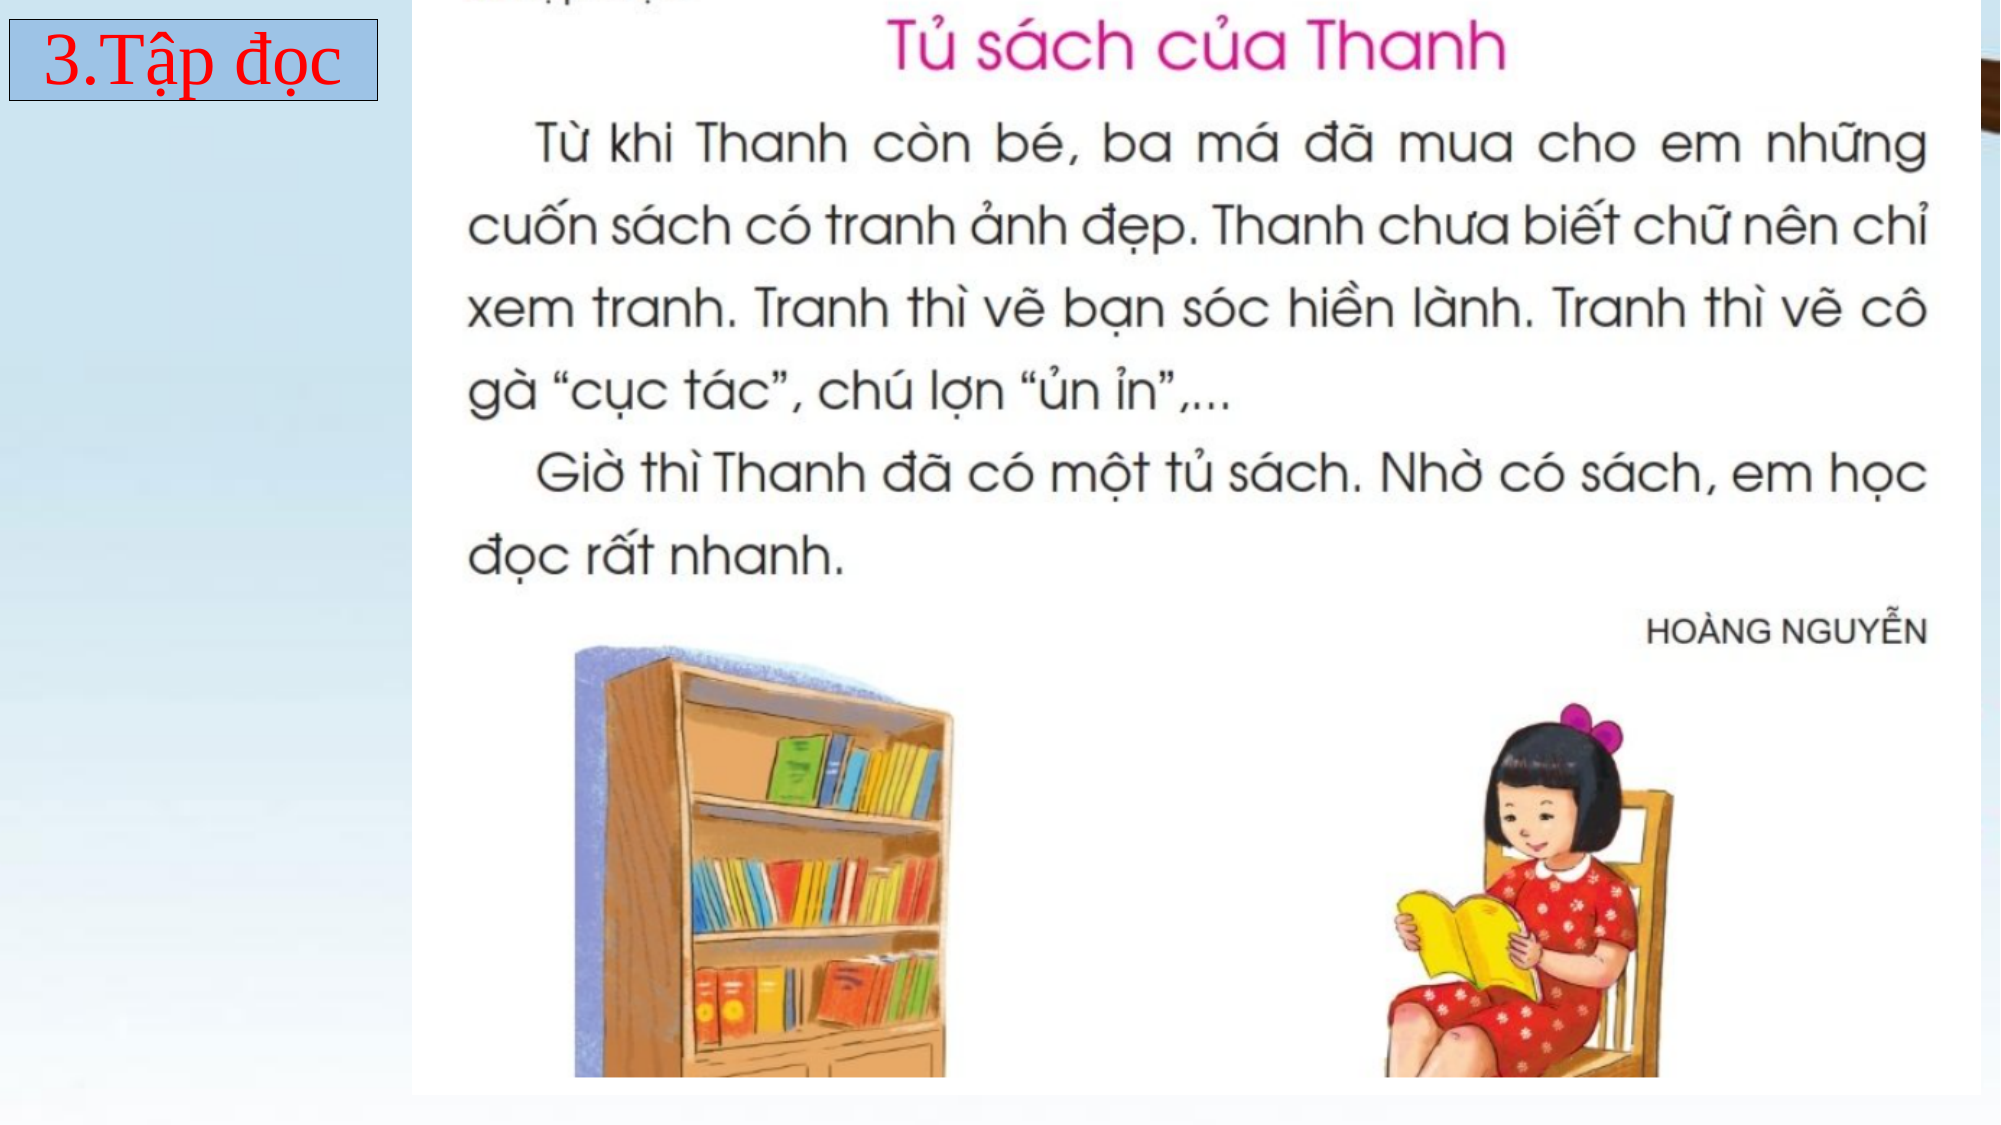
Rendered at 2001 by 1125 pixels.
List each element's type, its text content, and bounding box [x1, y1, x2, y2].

picture [0, 0, 2000, 1125]
title 3.Tập đọc [9, 19, 378, 101]
